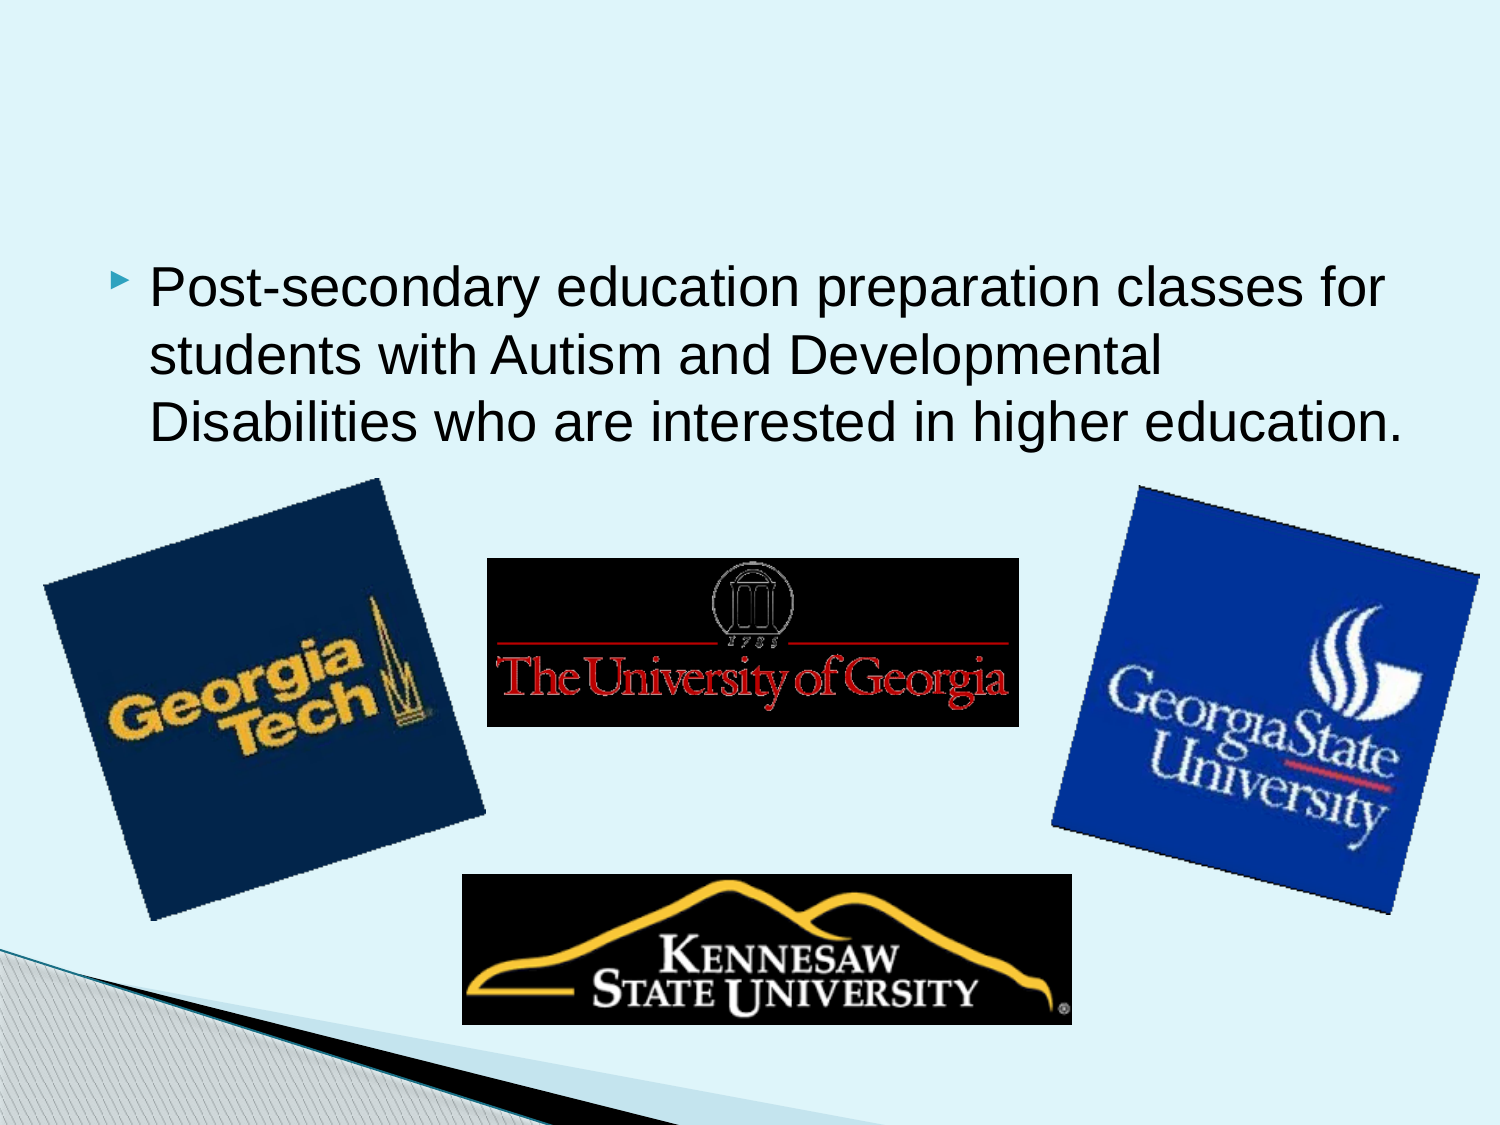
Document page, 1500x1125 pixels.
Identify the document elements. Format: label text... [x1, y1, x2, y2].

picture [44, 478, 486, 921]
picture [1052, 487, 1480, 915]
picture [487, 558, 1019, 727]
picture [462, 874, 1073, 1026]
list Post-secondary education preparation classes for students with Autism and Developmental Disabilities who are interested in higher education. [75, 243, 1425, 986]
